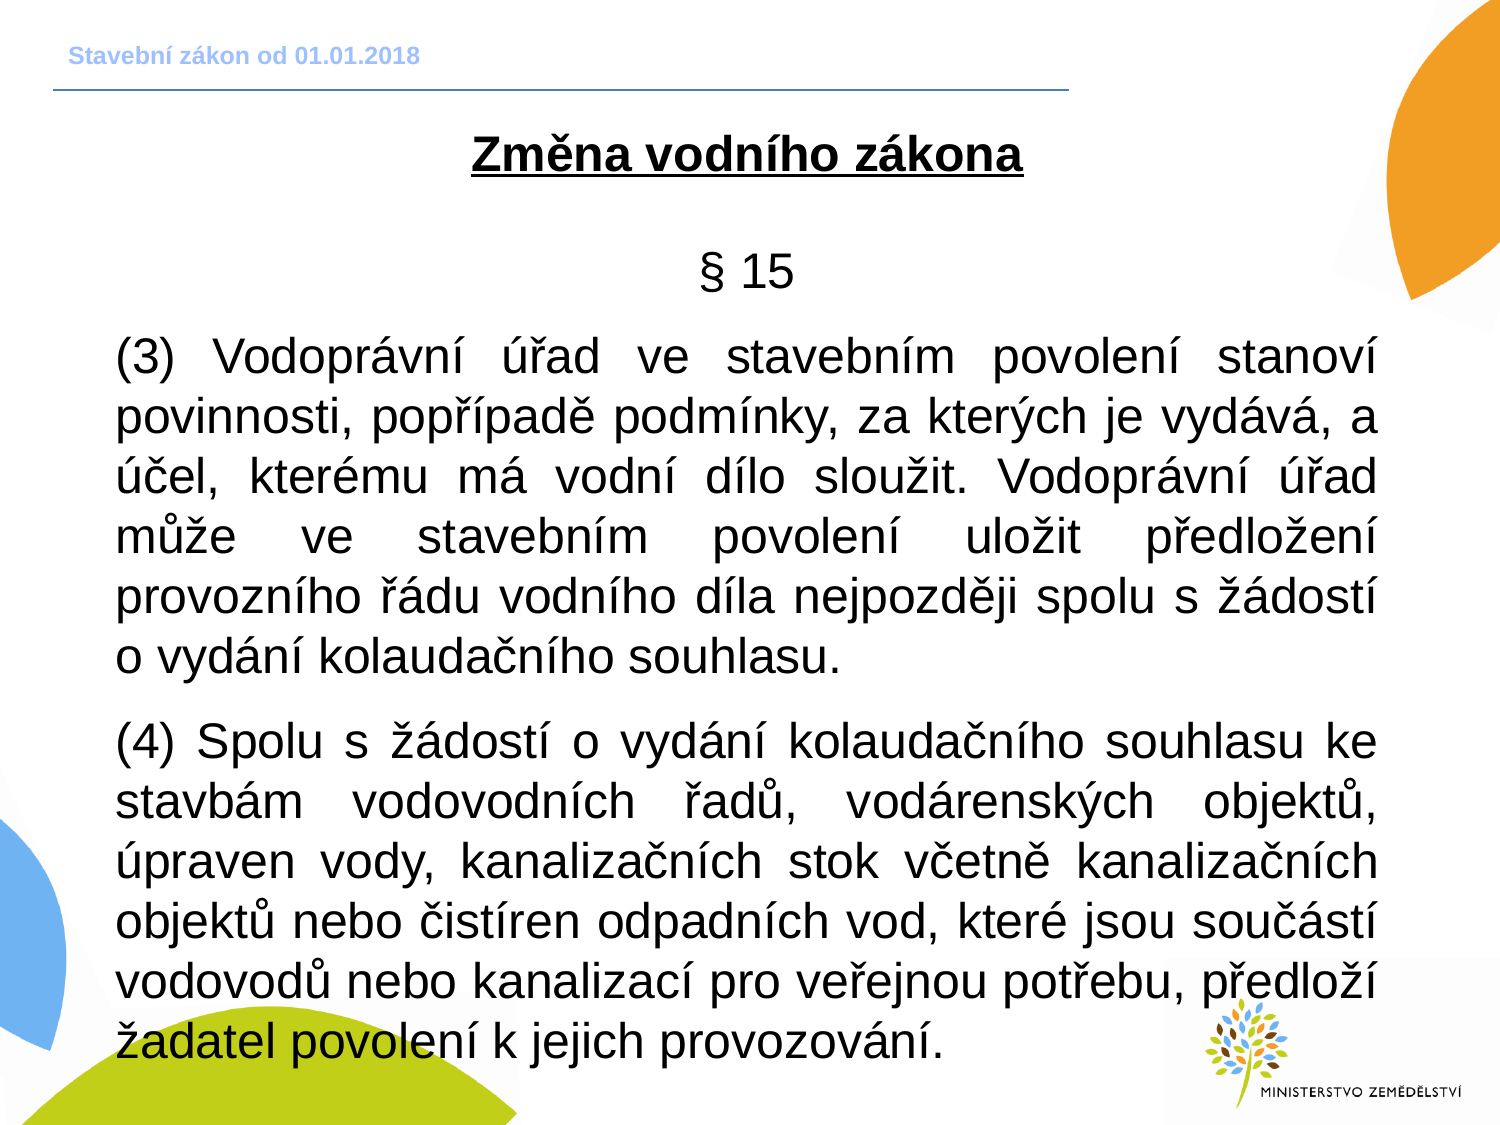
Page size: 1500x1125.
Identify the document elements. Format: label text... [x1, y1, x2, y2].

list Změna vodního zákona § 15 (3) Vodoprávní úřad ve stavebním povolení stanoví povinnosti, popřípadě podmínky, za kterých je vydává, a účel, kterému má vodní dílo sloužit. Vodoprávní úřad může ve stavebním povolení uložit předložení provozního řádu vodního díla nejpozději spolu s žádostí o vydání kolaudačního souhlasu. (4) Spolu s žádostí o vydání kolaudačního souhlasu ke stavbám vodovodních řadů, vodárenských objektů, úpraven vody, kanalizačních stok včetně kanalizačních objektů nebo čistíren odpadních vod, které jsou součástí vodovodů nebo kanalizací pro veřejnou potřebu, předloží žadatel povolení k jejich provozování. [100, 113, 1395, 1070]
picture [0, 0, 1500, 1125]
title Stavební zákon od 01.01.2018 [53, 19, 491, 89]
